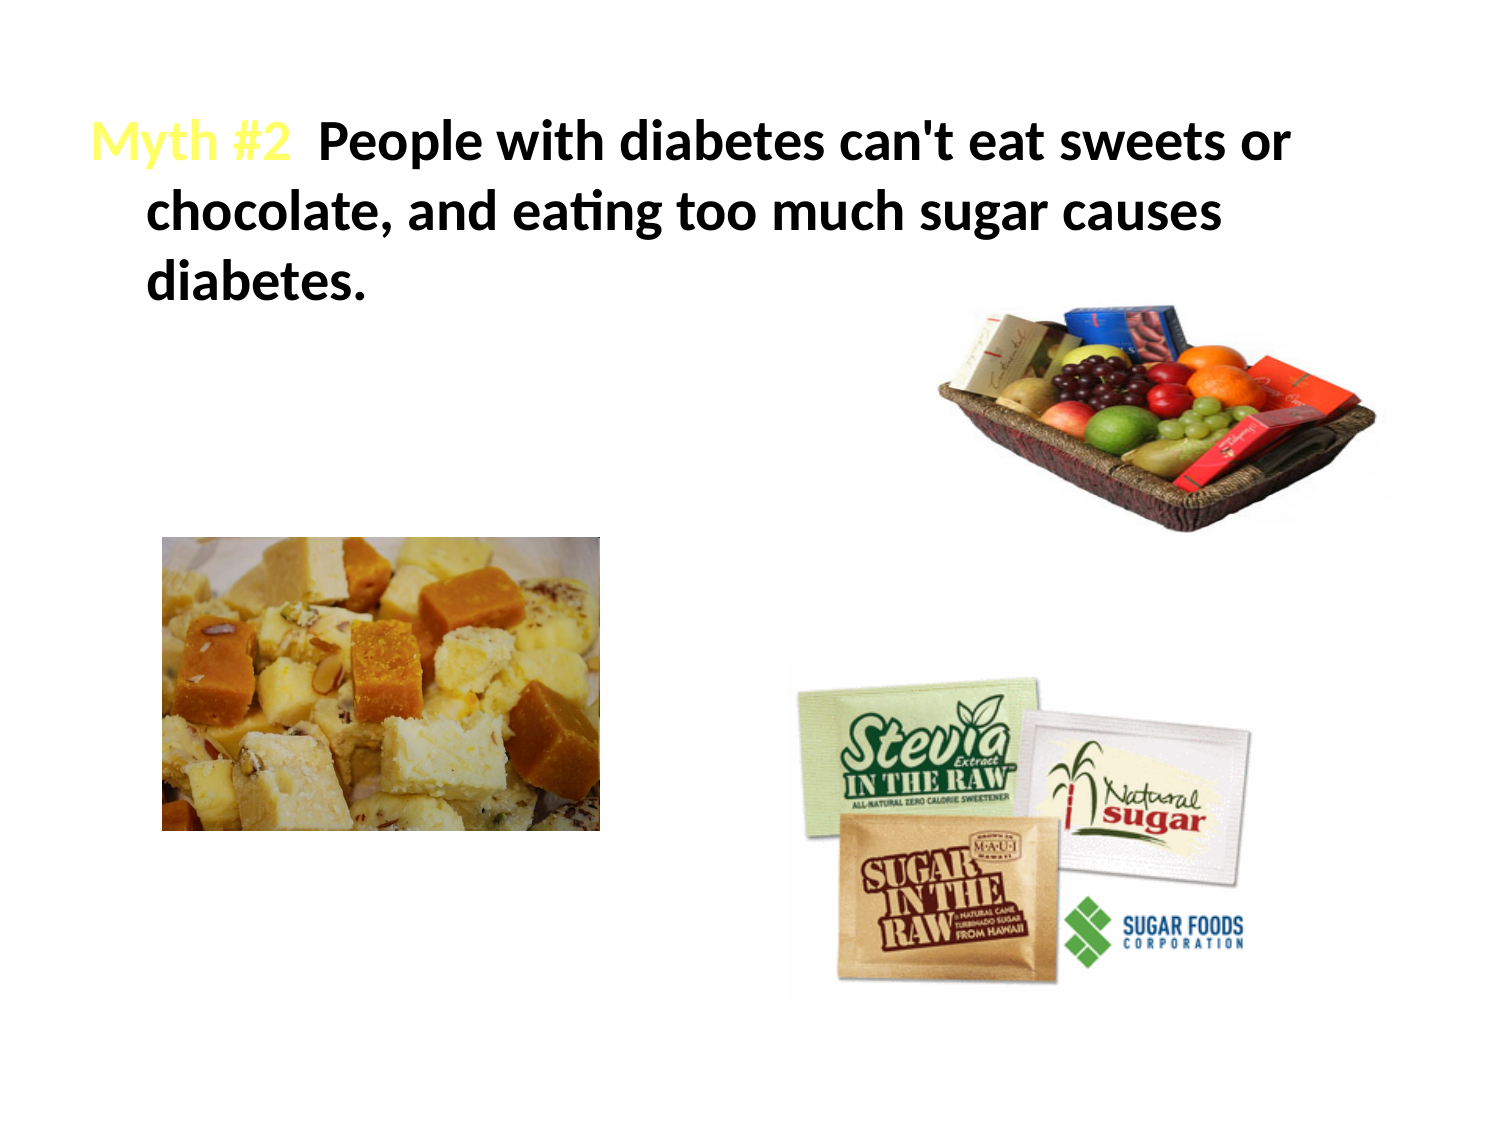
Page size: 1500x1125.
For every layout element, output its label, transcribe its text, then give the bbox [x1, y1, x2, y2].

picture [924, 249, 1394, 563]
picture [162, 537, 601, 831]
picture [787, 599, 1257, 1069]
list Myth #2 People with diabetes can't eat sweets or chocolate, and eating too much sugar causes diabetes. [75, 95, 1425, 1013]
